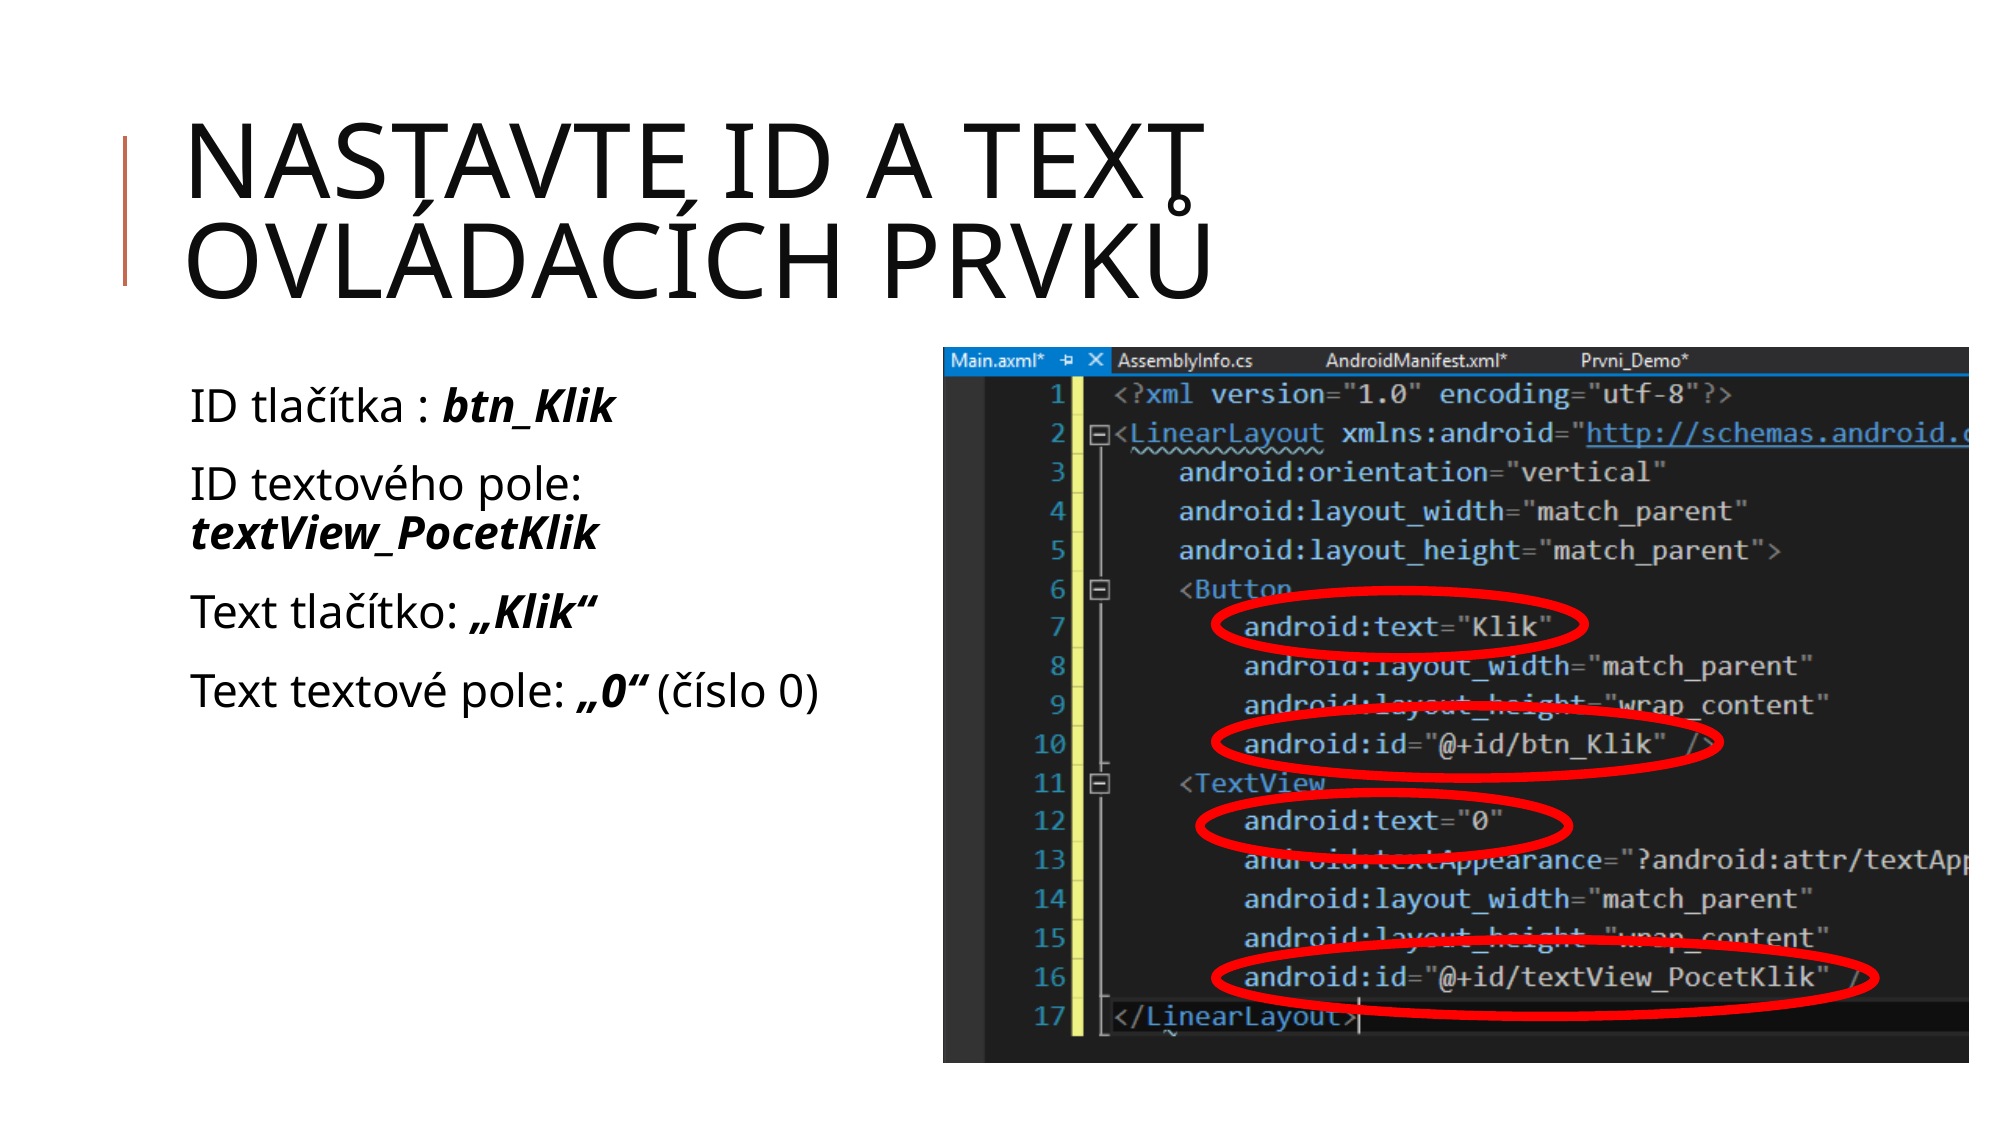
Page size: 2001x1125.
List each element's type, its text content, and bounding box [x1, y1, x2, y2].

title Nastavte ID a text ovládacích prvků [168, 96, 1763, 342]
list ID tlačítka : btn_Klik ID textového pole: textView_PocetKlik Text tlačítko: „Klik“ Text textové pole: „0“ (číslo 0) [168, 375, 936, 1035]
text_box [943, 346, 1969, 1063]
